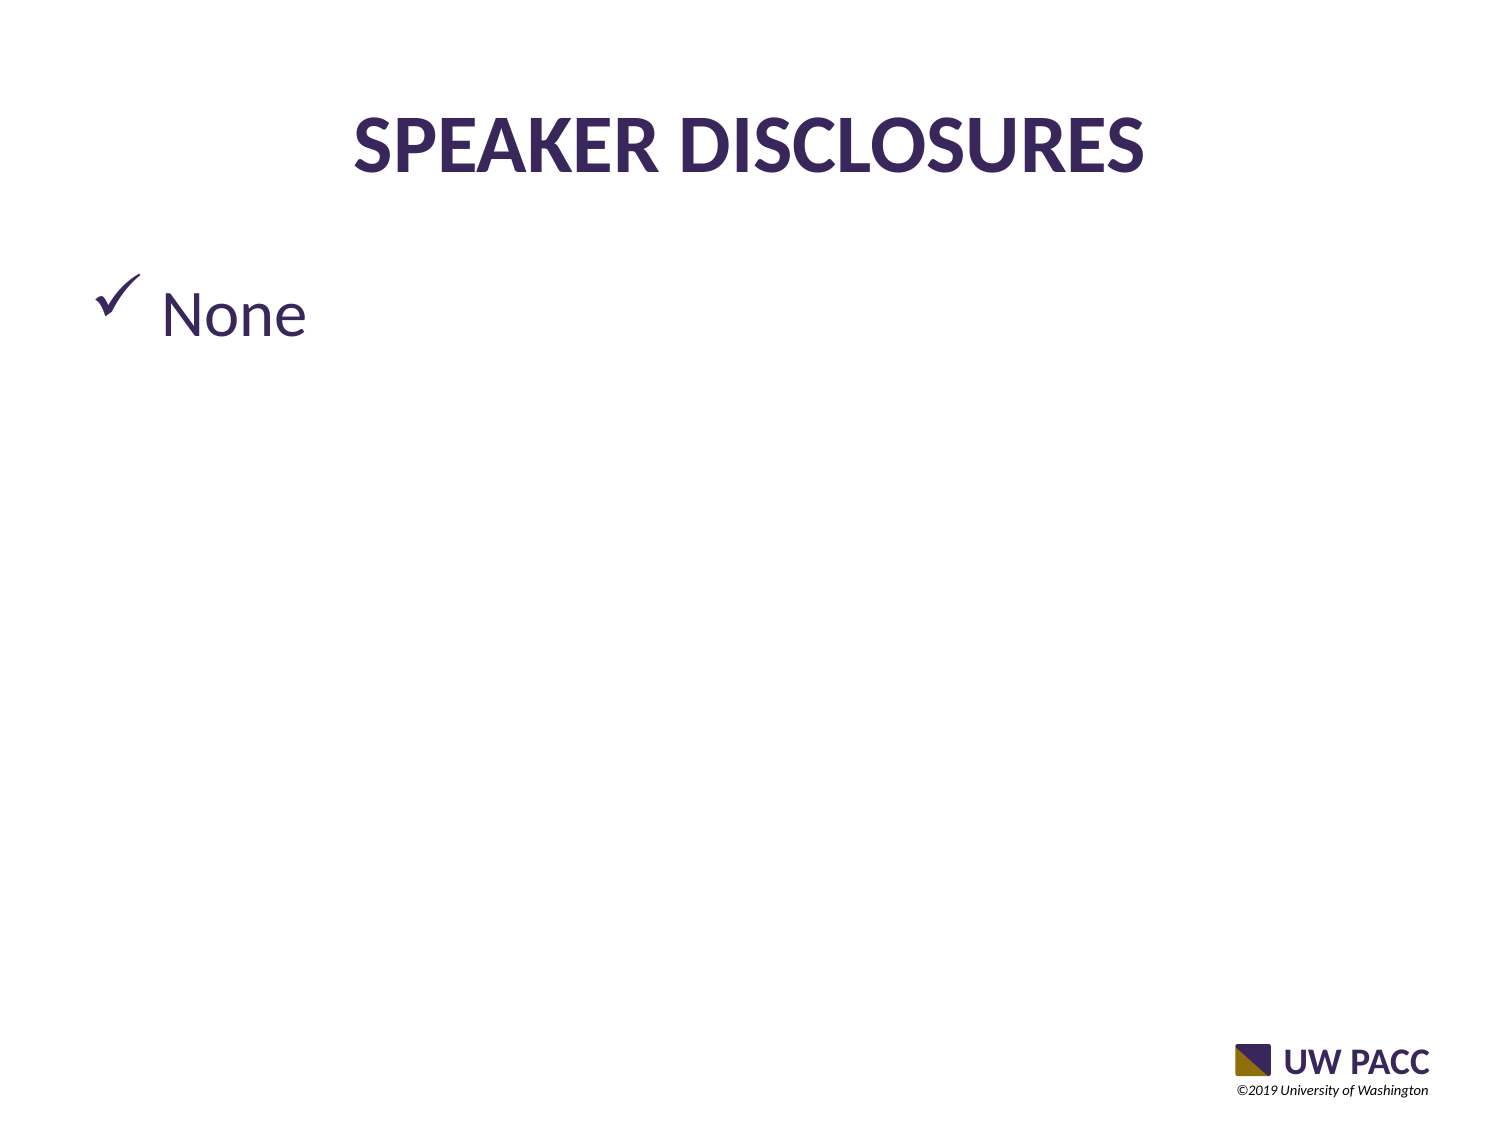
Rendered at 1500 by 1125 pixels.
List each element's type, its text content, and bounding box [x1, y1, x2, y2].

list None [75, 262, 1425, 1005]
title Speaker disclosures [75, 45, 1425, 233]
